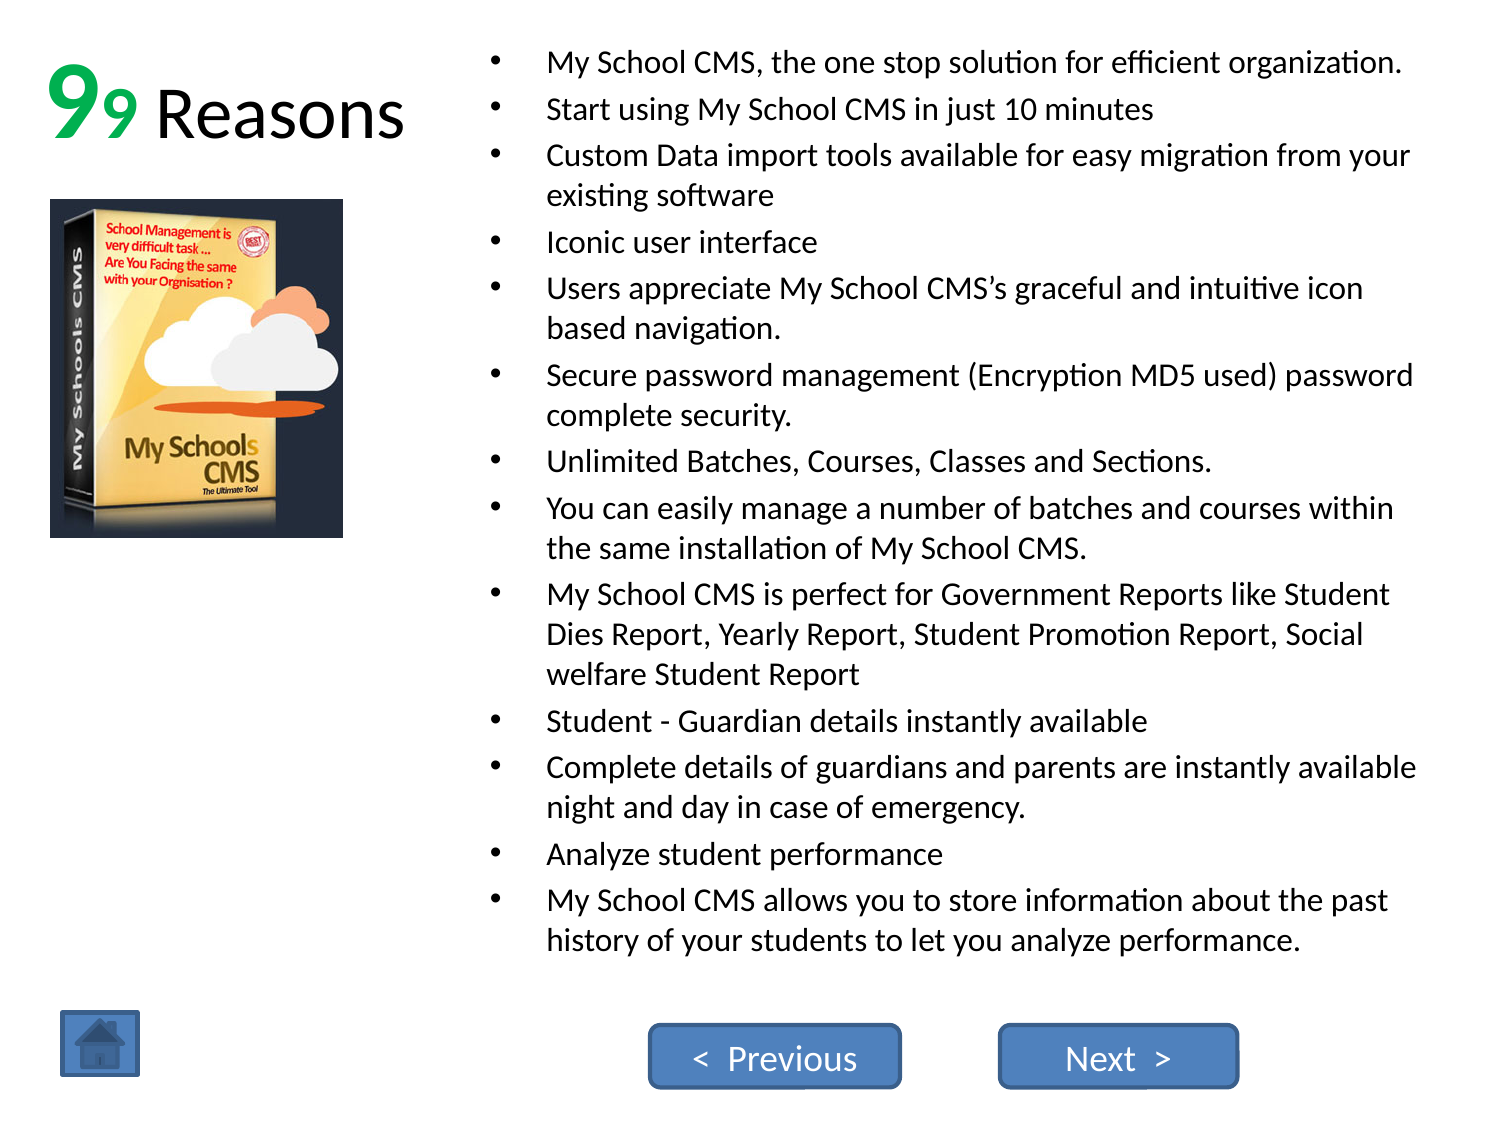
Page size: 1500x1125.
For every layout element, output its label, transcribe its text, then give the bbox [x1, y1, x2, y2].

picture [49, 199, 343, 538]
text_box [60, 1010, 140, 1077]
title 99 Reasons [24, 24, 425, 163]
text_box Next > [997, 1022, 1240, 1090]
list My School CMS, the one stop solution for efficient organization. Start using My School CMS in just 10 minutes Custom Data import tools available for easy migration from your existing software Iconic user interface Users appreciate My School CMS’s graceful and intuitive icon based navigation. Secure password management (Encryption MD5 used) password complete security. Unlimited Batches, Courses, Classes and Sections. You can easily manage a number of batches and courses within the same installation of My School CMS. My School CMS is perfect for Government Reports like Student Dies Report, Yearly Report, Student Promotion Report, Social welfare Student Report Student - Guardian details instantly available Complete details of guardians and parents are instantly available night and day in case of emergency. Analyze student performance My School CMS allows you to store information about the past history of your students to let you analyze performance. [474, 32, 1463, 1075]
text_box < Previous [647, 1022, 903, 1090]
